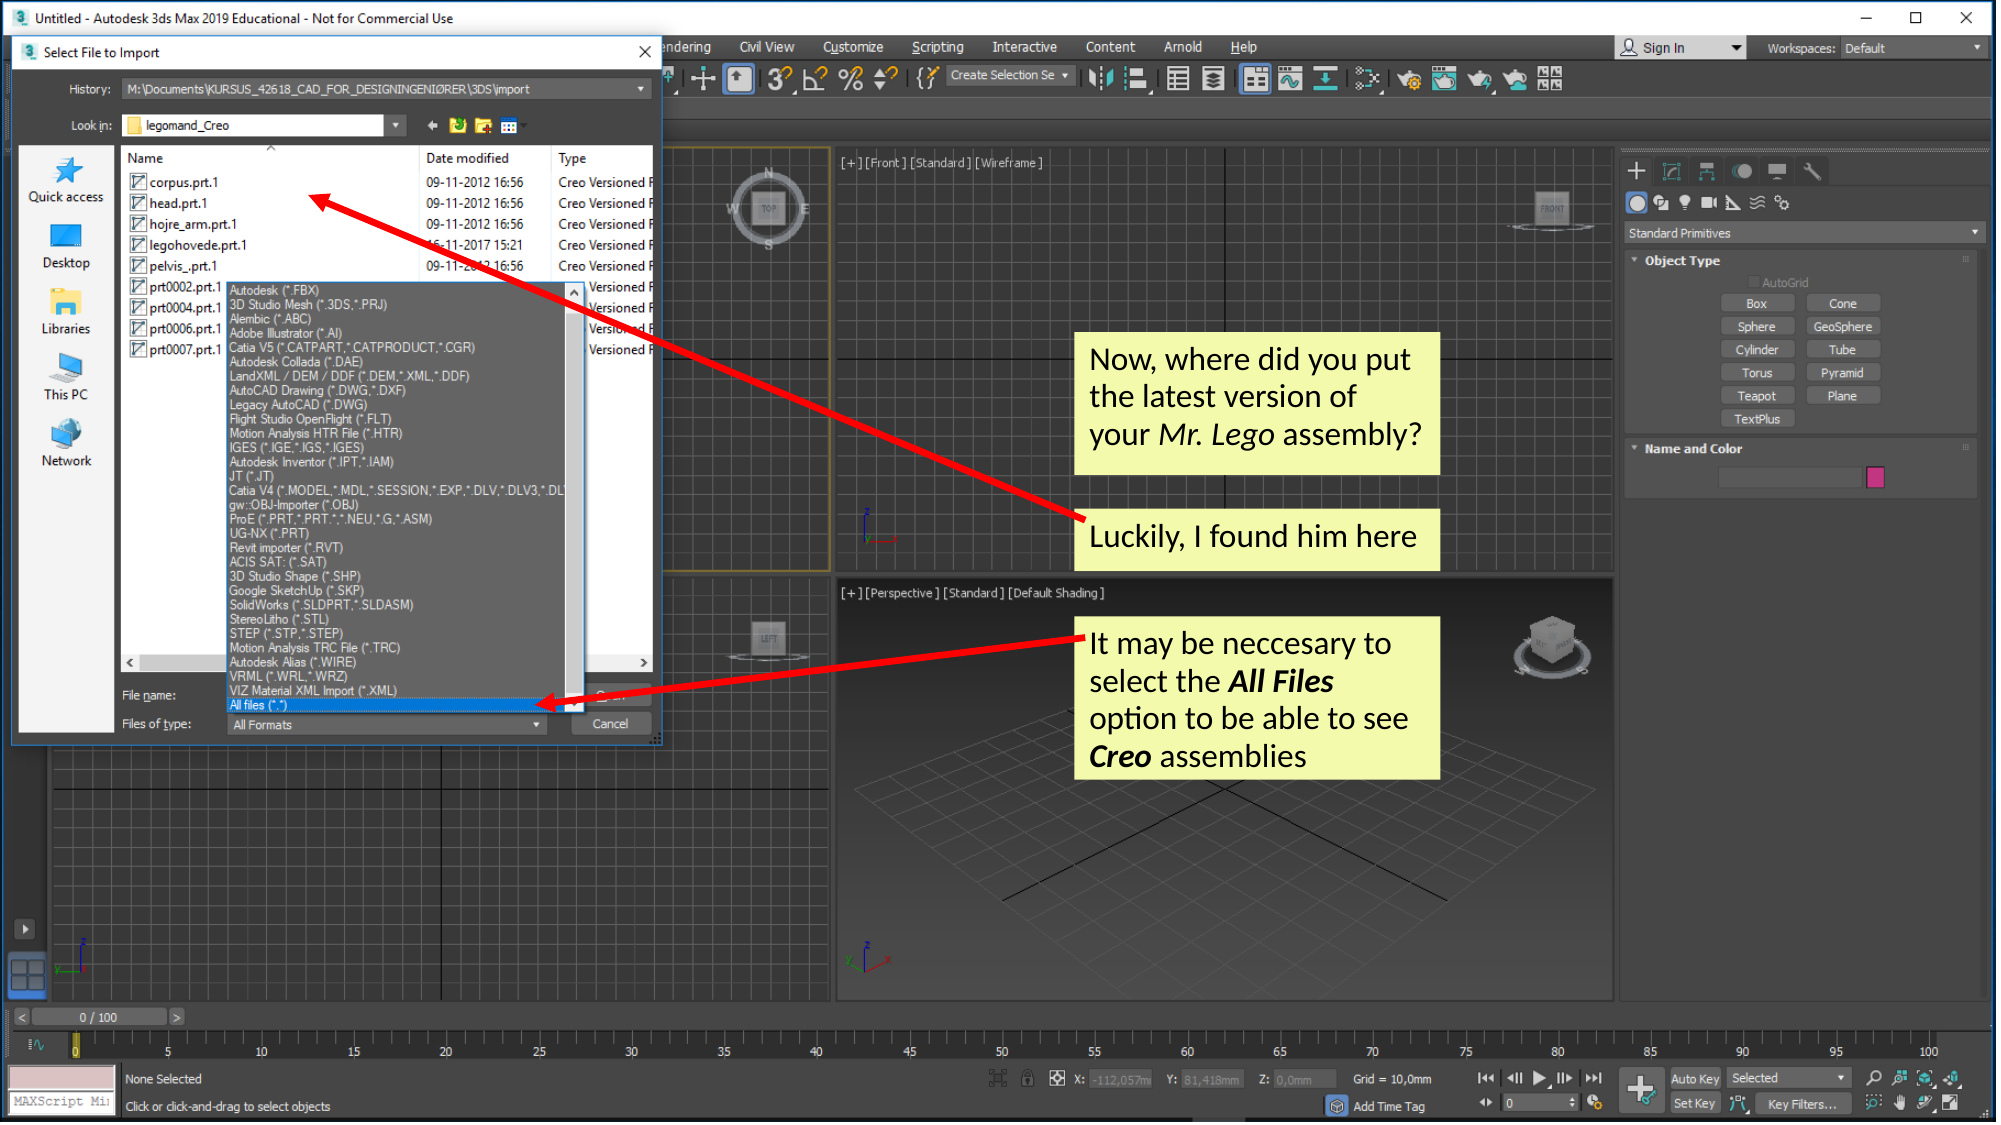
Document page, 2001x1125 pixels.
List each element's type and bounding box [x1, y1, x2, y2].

text_box [534, 637, 1086, 706]
picture [0, 0, 1996, 1123]
text_box [307, 194, 1086, 521]
